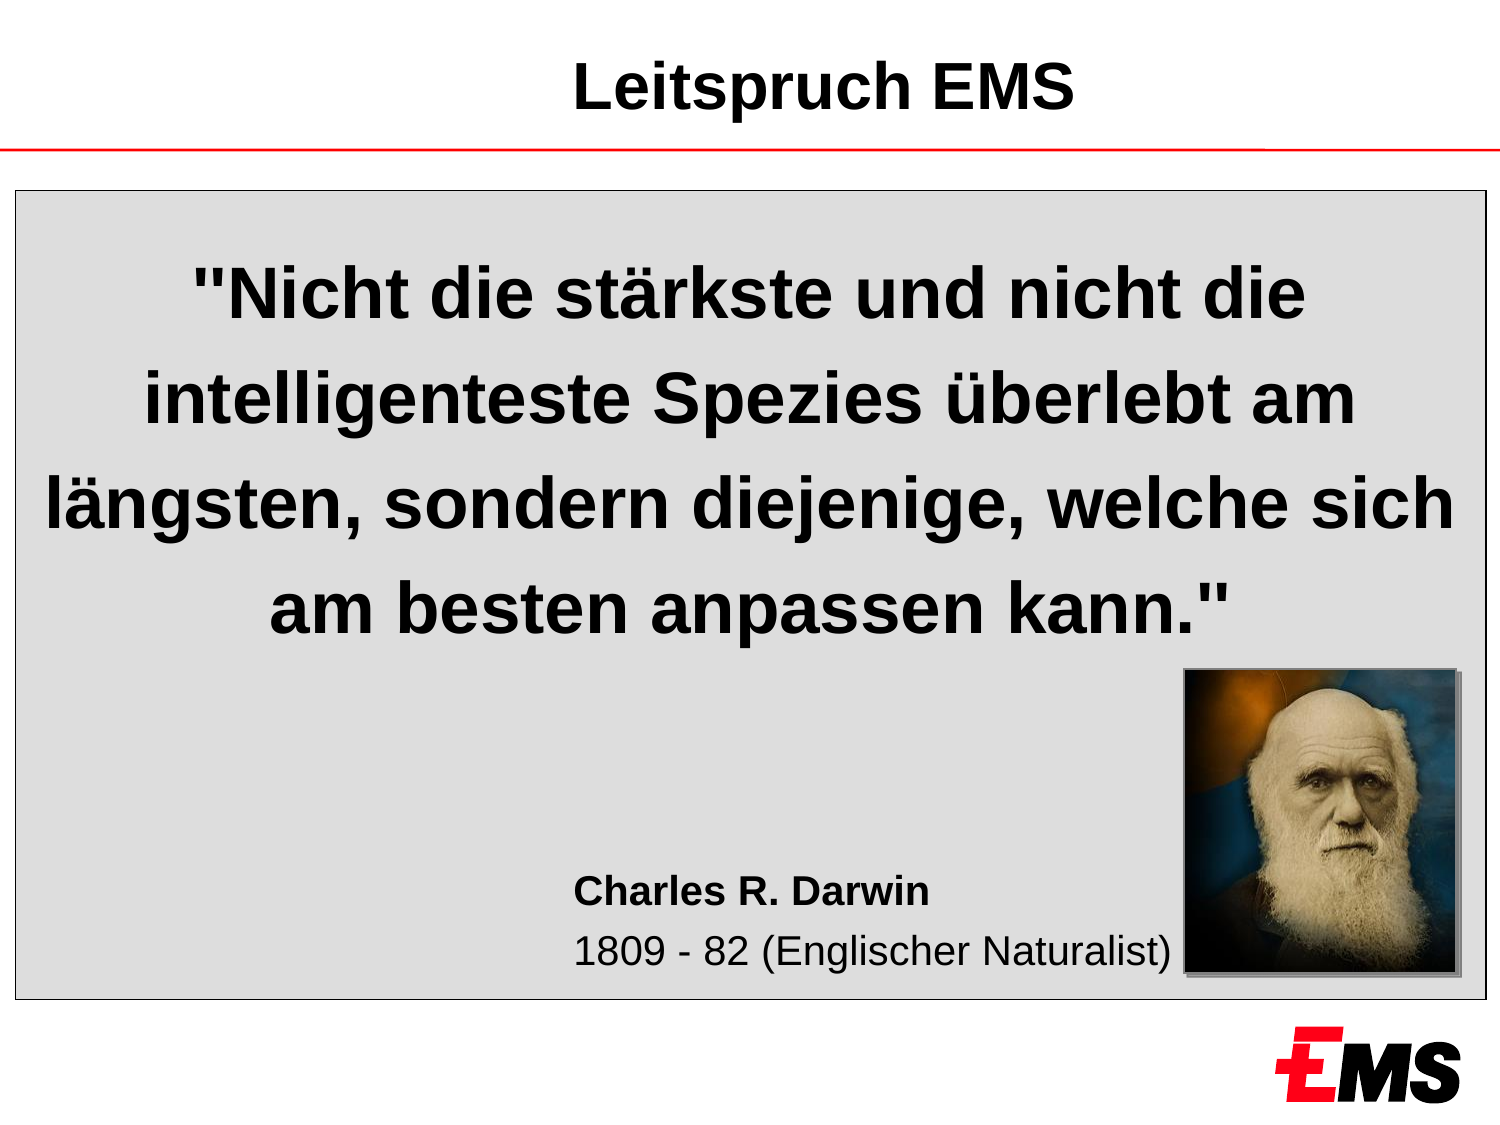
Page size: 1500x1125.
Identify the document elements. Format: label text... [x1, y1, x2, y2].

title Leitspruch EMS [0, 32, 1382, 146]
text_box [15, 190, 1487, 1000]
